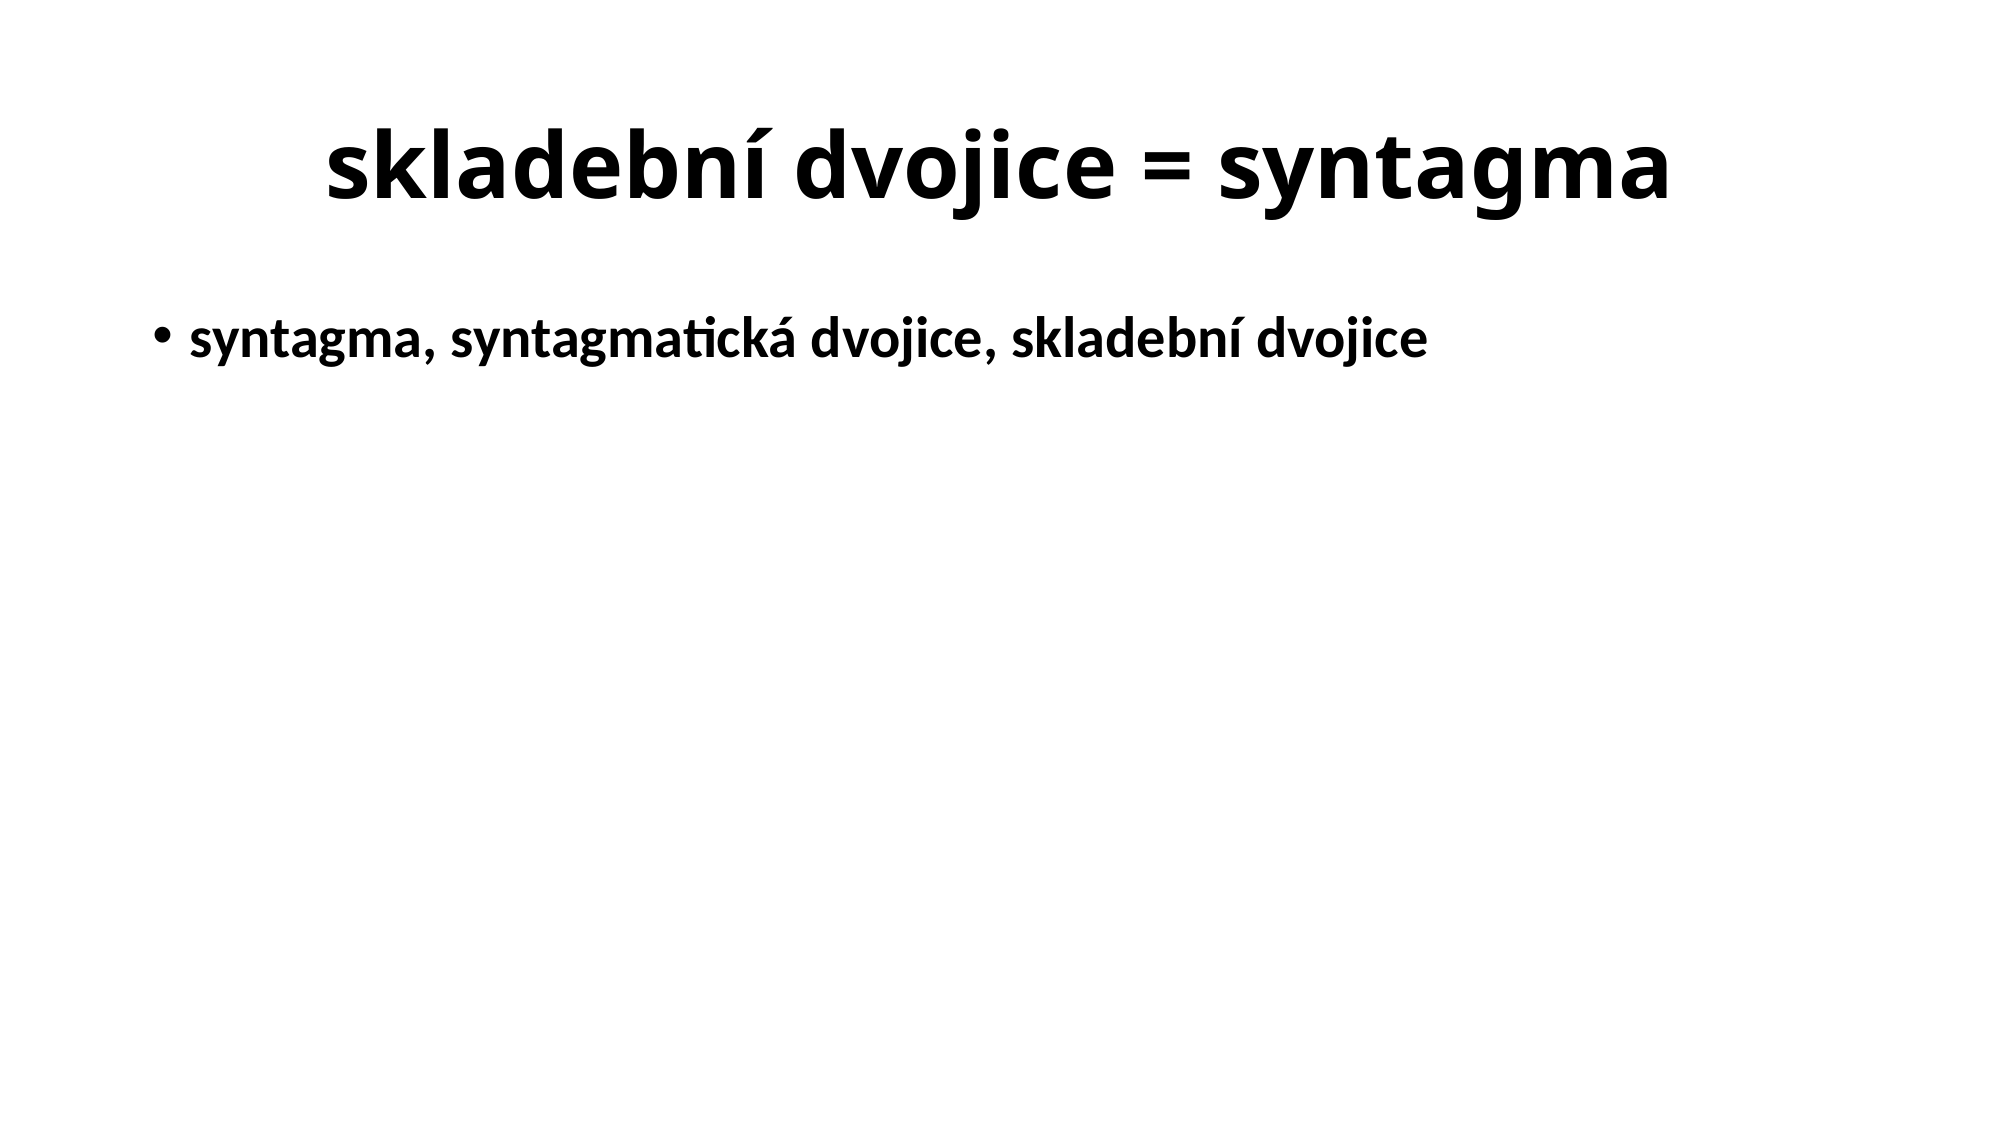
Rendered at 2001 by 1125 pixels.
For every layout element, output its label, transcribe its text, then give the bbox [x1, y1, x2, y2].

list syntagma, syntagmatická dvojice, skladební dvojice [137, 299, 1863, 1014]
title skladební dvojice = syntagma [137, 59, 1863, 278]
